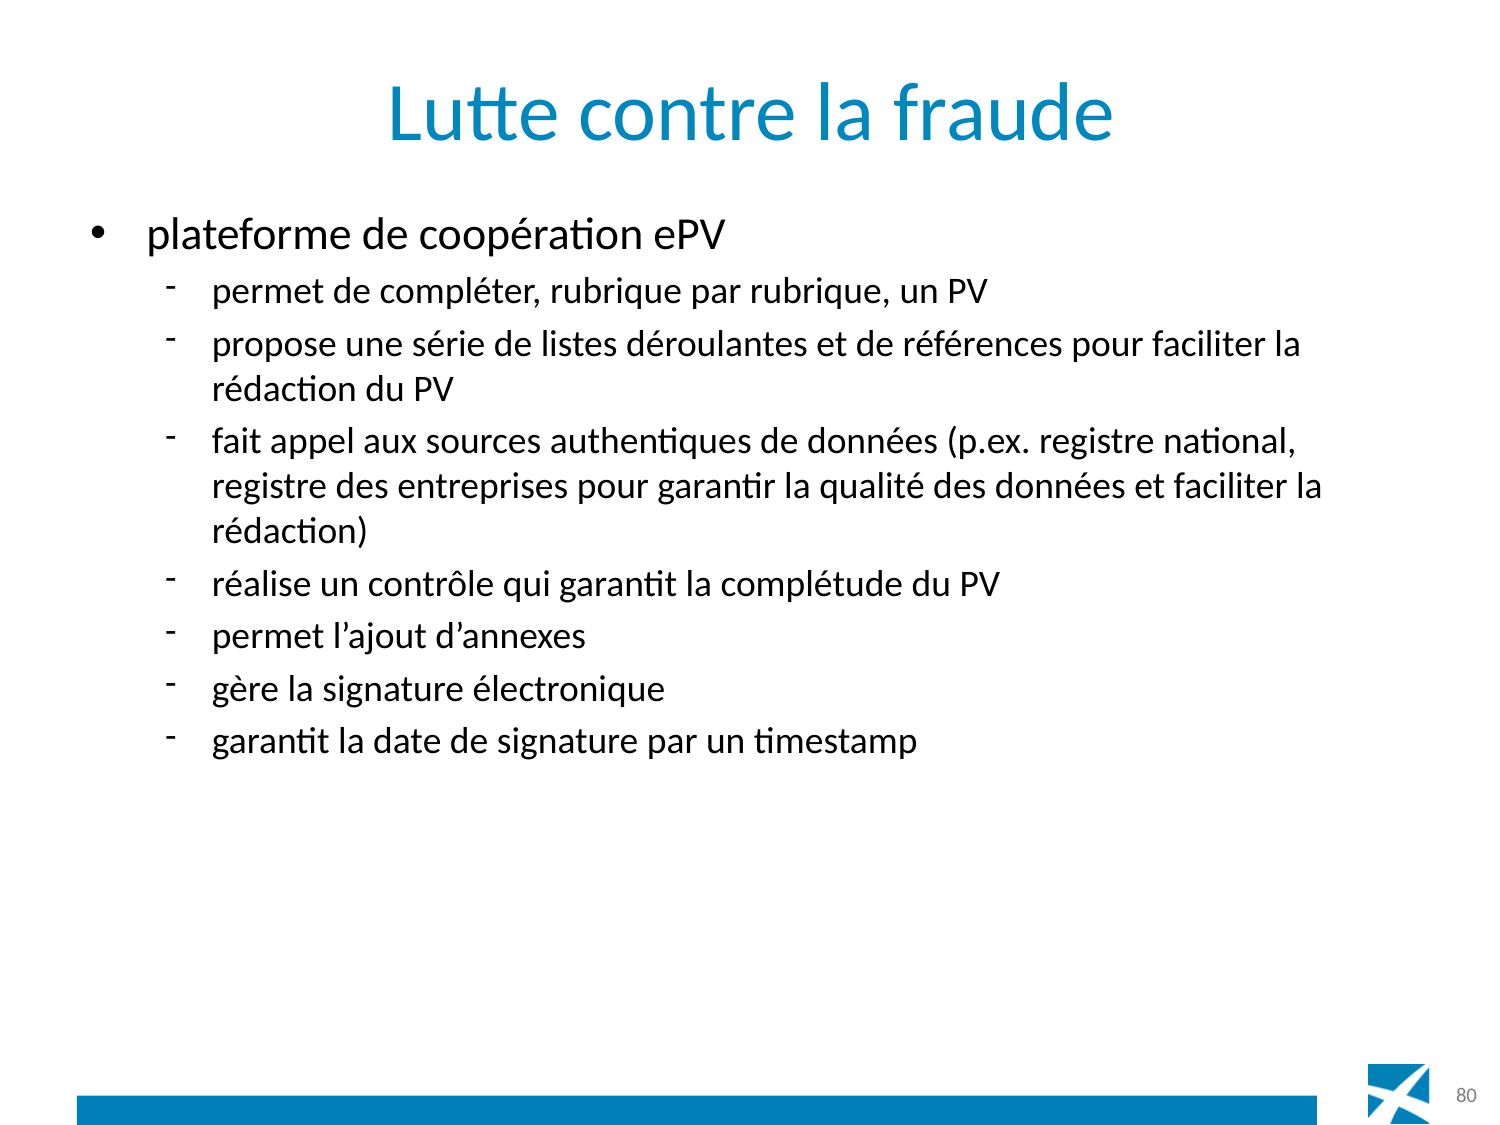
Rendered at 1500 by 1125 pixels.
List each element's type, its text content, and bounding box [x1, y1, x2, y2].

list plateforme de coopération ePV permet de compléter, rubrique par rubrique, un PV propose une série de listes déroulantes et de références pour faciliter la rédaction du PV fait appel aux sources authentiques de données (p.ex. registre national, registre des entreprises pour garantir la qualité des données et faciliter la rédaction) réalise un contrôle qui garantit la complétude du PV permet l’ajout d’annexes gère la signature électronique garantit la date de signature par un timestamp [75, 196, 1425, 1035]
slide_number 80 [1368, 1064, 1492, 1125]
title Lutte contre la fraude [76, 30, 1427, 183]
